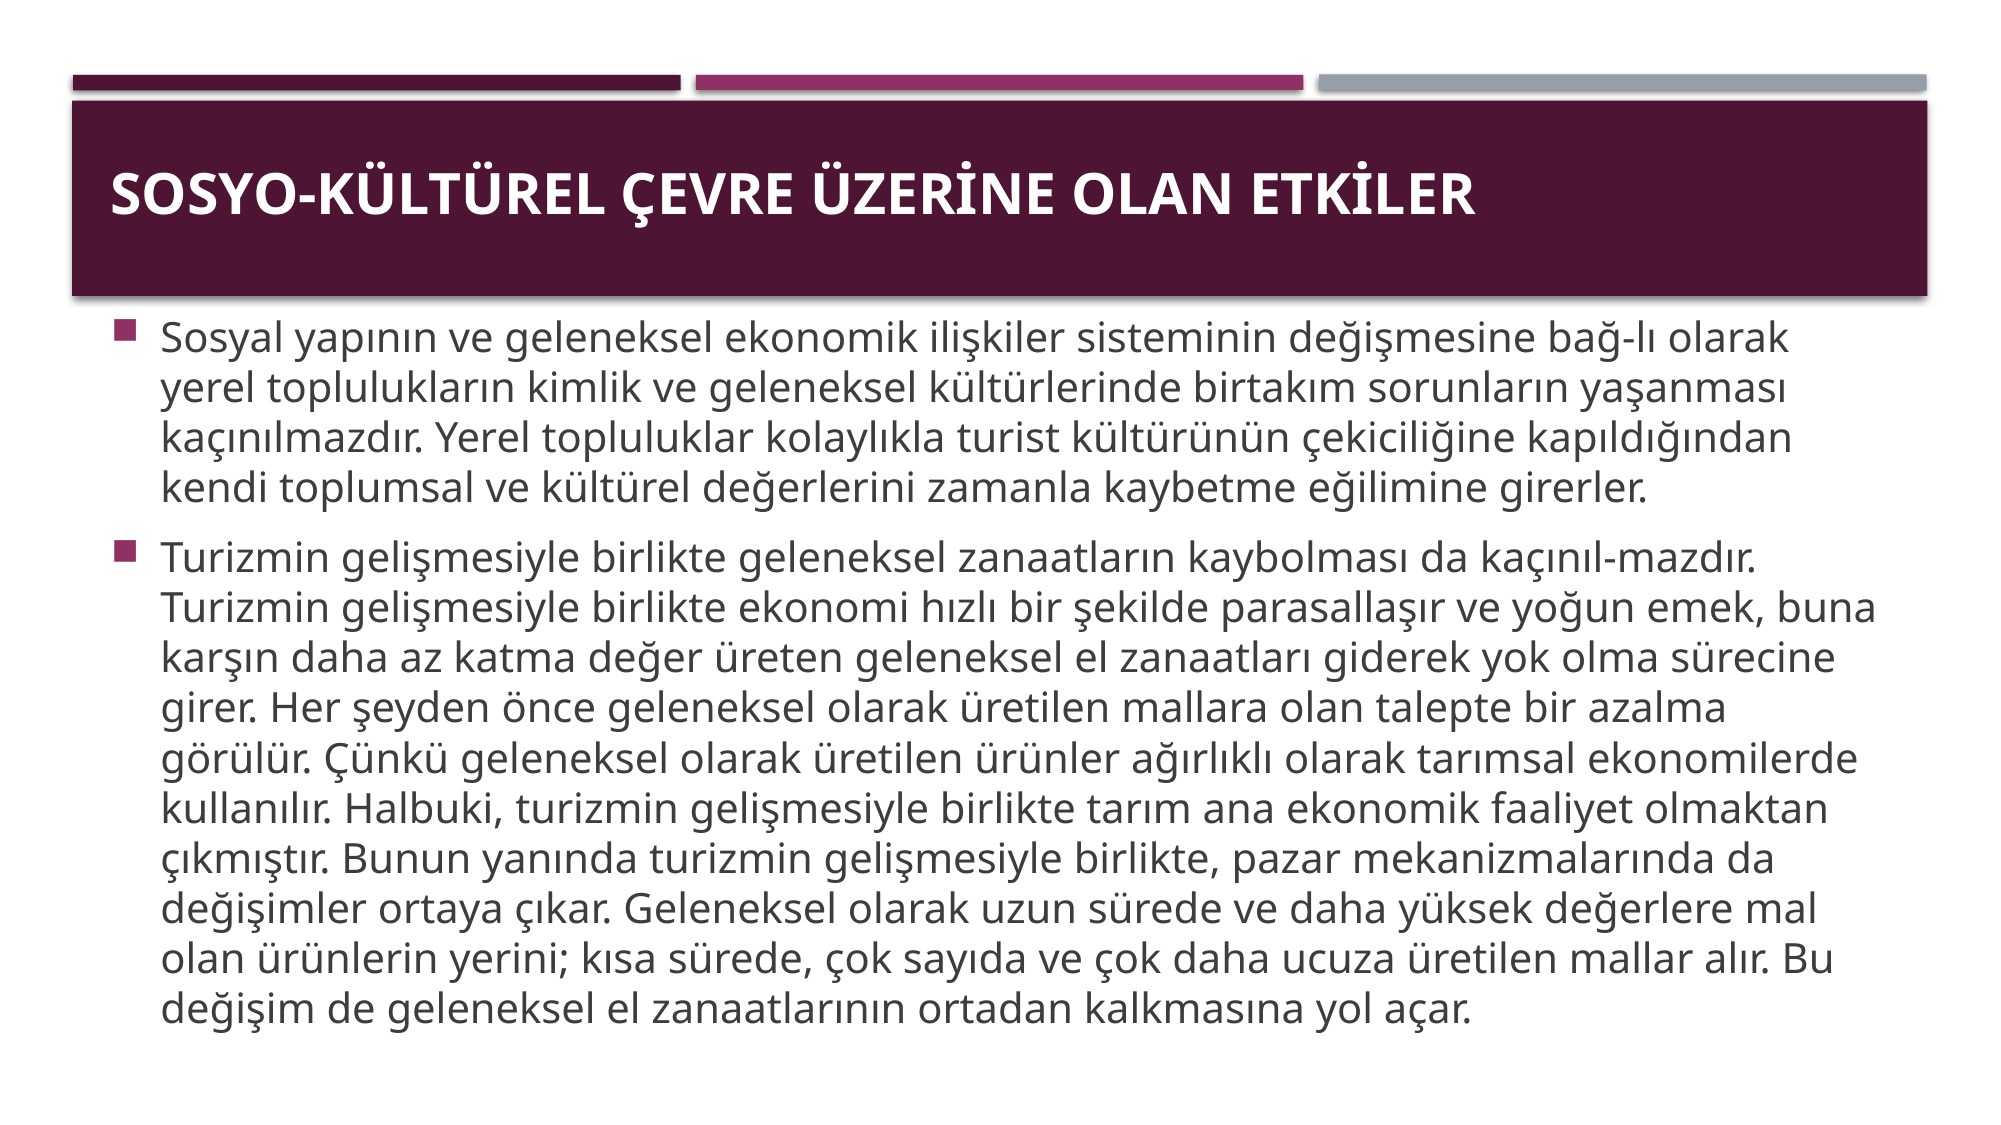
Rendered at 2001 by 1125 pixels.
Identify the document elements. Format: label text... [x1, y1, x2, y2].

title SOSYO-KÜLTÜREL ÇEVRE ÜZERiNE OLAN ETKiLER [95, 146, 1905, 287]
list Sosyal yapının ve geleneksel ekonomik ilişkiler sisteminin değişmesine bağ-lı olarak yerel toplulukların kimlik ve geleneksel kültürlerinde birtakım sorunların yaşanması kaçınılmazdır. Yerel topluluklar kolaylıkla turist kültürünün çekiciliğine kapıldığından kendi toplumsal ve kültürel değerlerini zamanla kaybetme eğilimine girerler. Turizmin gelişmesiyle birlikte geleneksel zanaatların kaybolması da kaçınıl-mazdır. Turizmin gelişmesiyle birlikte ekonomi hızlı bir şekilde parasallaşır ve yoğun emek, buna karşın daha az katma değer üreten geleneksel el zanaatları giderek yok olma sürecine girer. Her şeyden önce geleneksel olarak üretilen mallara olan talepte bir azalma görülür. Çünkü geleneksel olarak üretilen ürünler ağırlıklı olarak tarımsal ekonomilerde kullanılır. Halbuki, turizmin gelişmesiyle birlikte tarım ana ekonomik faaliyet olmaktan çıkmıştır. Bunun yanında turizmin gelişmesiyle birlikte, pazar mekanizmalarında da değişimler ortaya çıkar. Geleneksel olarak uzun sürede ve daha yüksek değerlere mal olan ürünlerin yerini; kısa sürede, çok sayıda ve çok daha ucuza üretilen mallar alır. Bu değişim de geleneksel el zanaatlarının ortadan kalkmasına yol açar. [95, 338, 1905, 1069]
